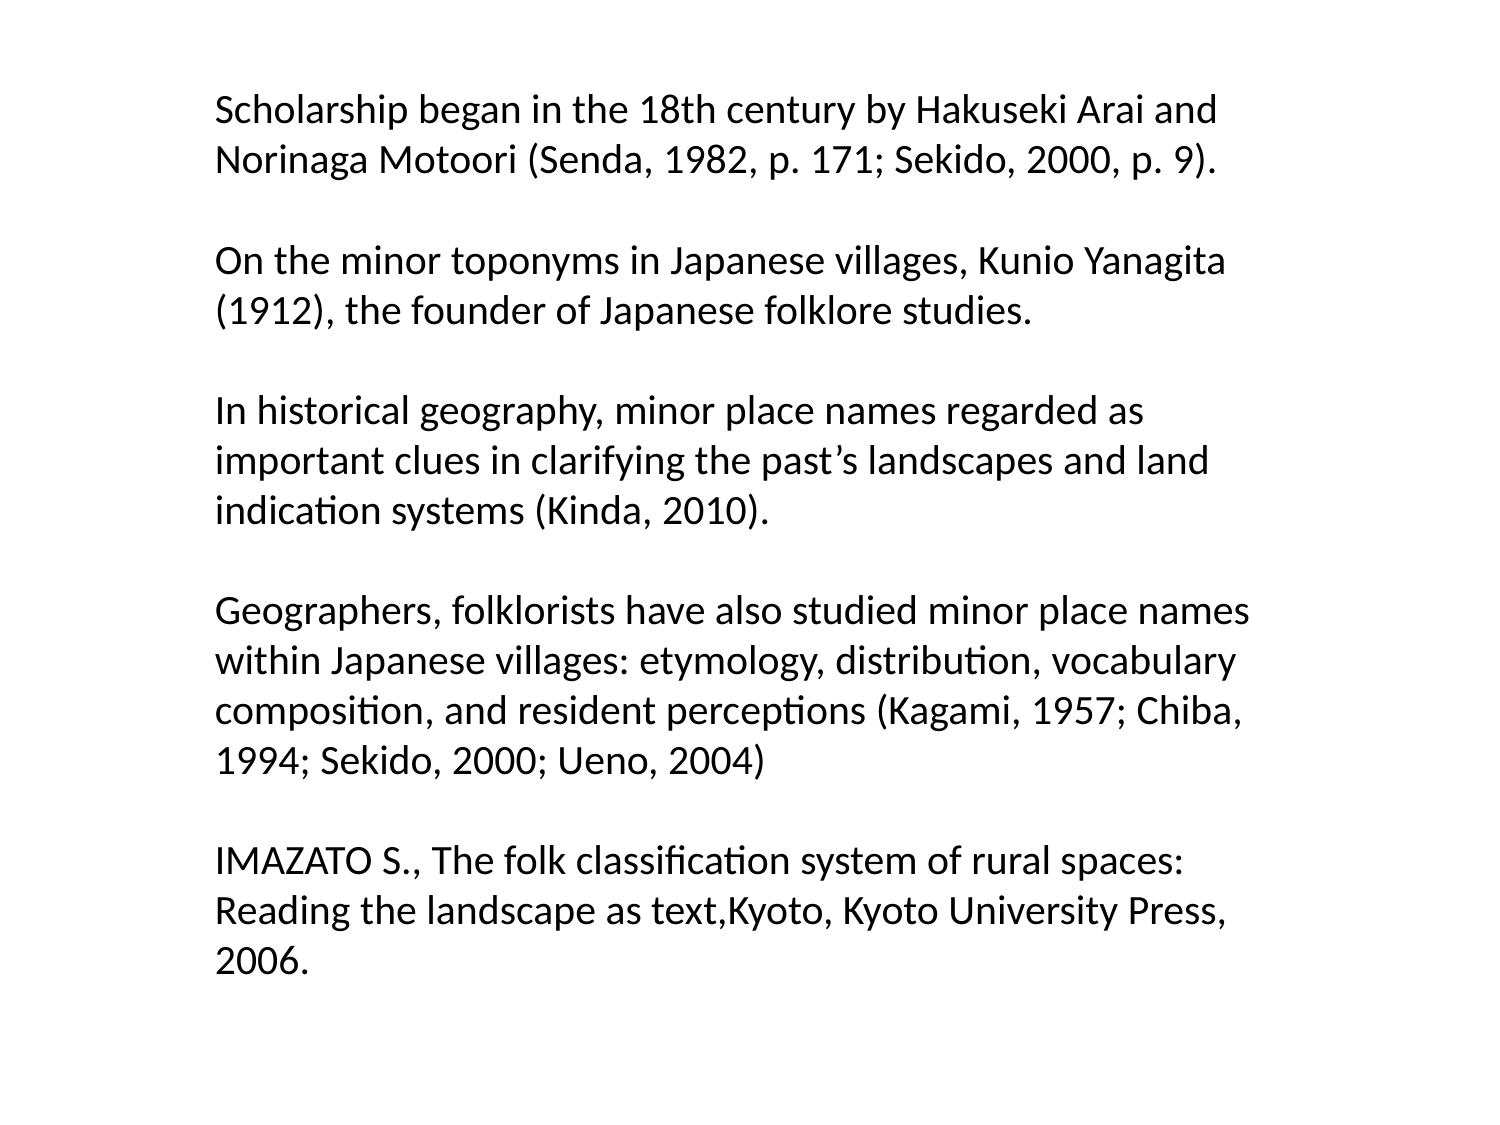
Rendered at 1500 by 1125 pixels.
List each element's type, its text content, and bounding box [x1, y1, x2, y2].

text_box Scholarship began in the 18th century by Hakuseki Arai and Norinaga Motoori (Senda, 1982, p. 171; Sekido, 2000, p. 9). On the minor toponyms in Japanese villages, Kunio Yanagita (1912), the founder of Japanese folklore studies. In historical geography, minor place names regarded as important clues in clarifying the past’s landscapes and land indication systems (Kinda, 2010). Geographers, folklorists have also studied minor place names within Japanese villages: etymology, distribution, vocabulary composition, and resident perceptions (Kagami, 1957; Chiba, 1994; Sekido, 2000; Ueno, 2004) IMAZATO S., The folk classification system of rural spaces: Reading the landscape as text,Kyoto, Kyoto University Press, 2006. [199, 74, 1325, 991]
